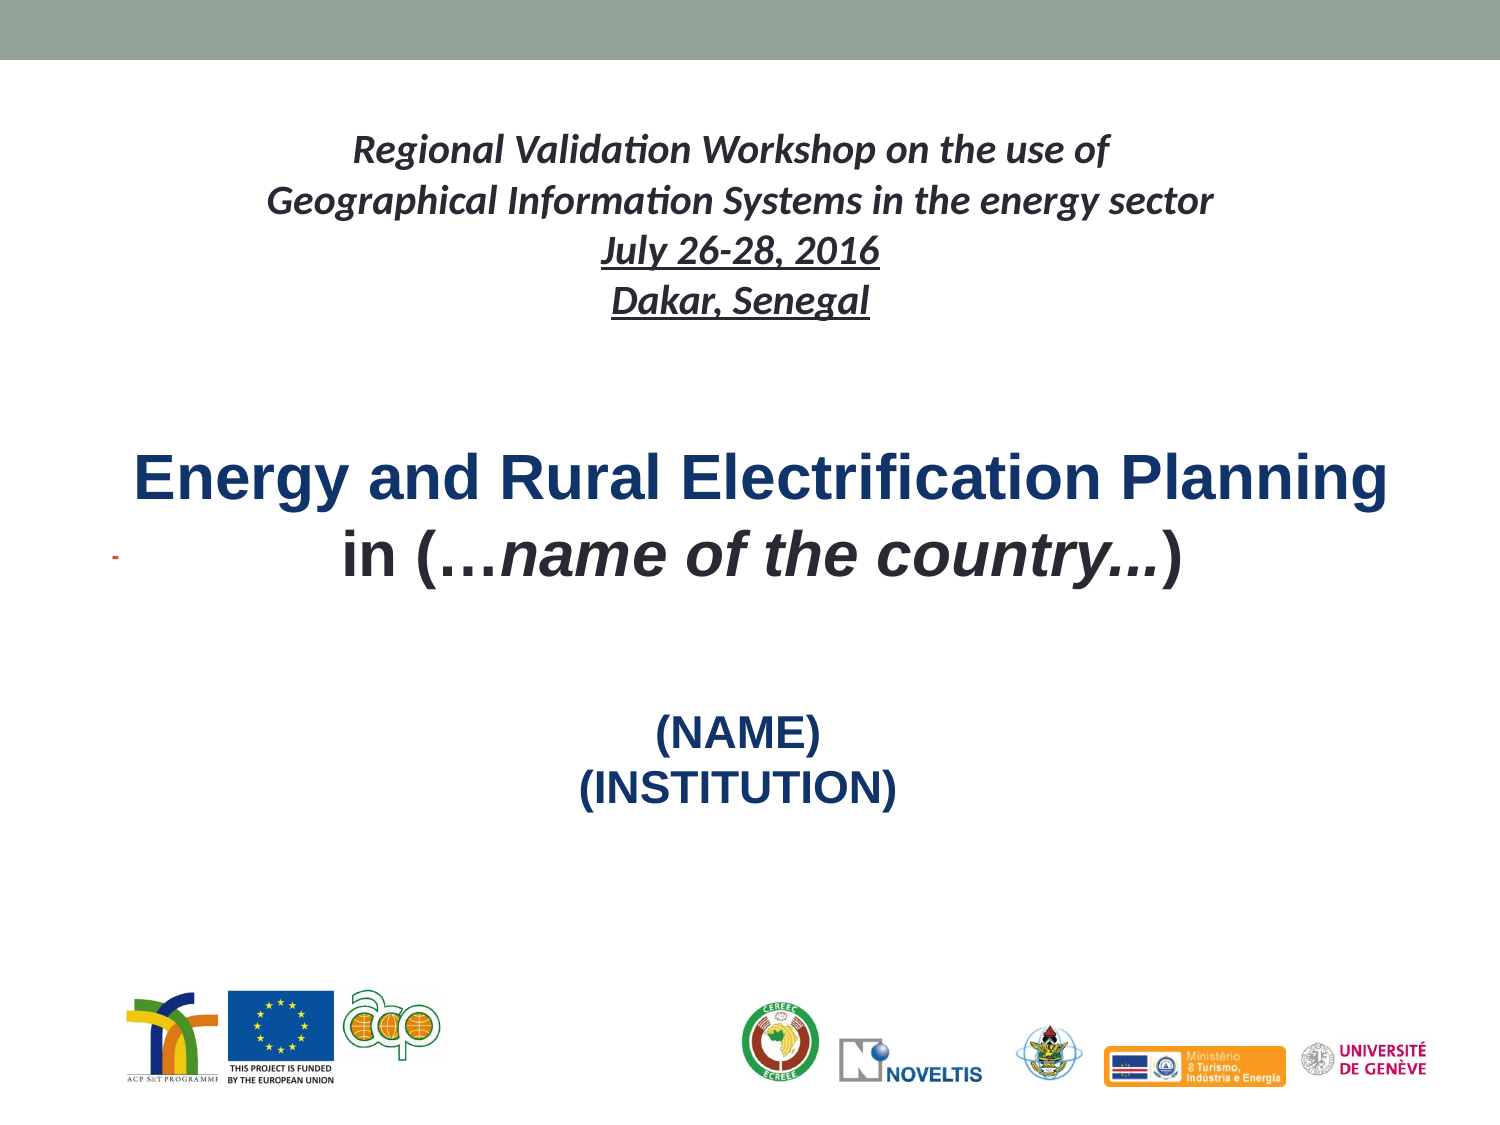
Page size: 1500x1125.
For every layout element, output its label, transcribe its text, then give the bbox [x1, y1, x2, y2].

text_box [123, 986, 1436, 1091]
text_box Energy and Rural Electrification Planning in (…name of the country...) [116, 395, 1408, 653]
text_box (NAME) (INSTITUTION) [204, 690, 1272, 848]
text_box Regional Validation Workshop on the use of Geographical Information Systems in the energy sector July 26-28, 2016 Dakar, Senegal [79, 90, 1402, 330]
